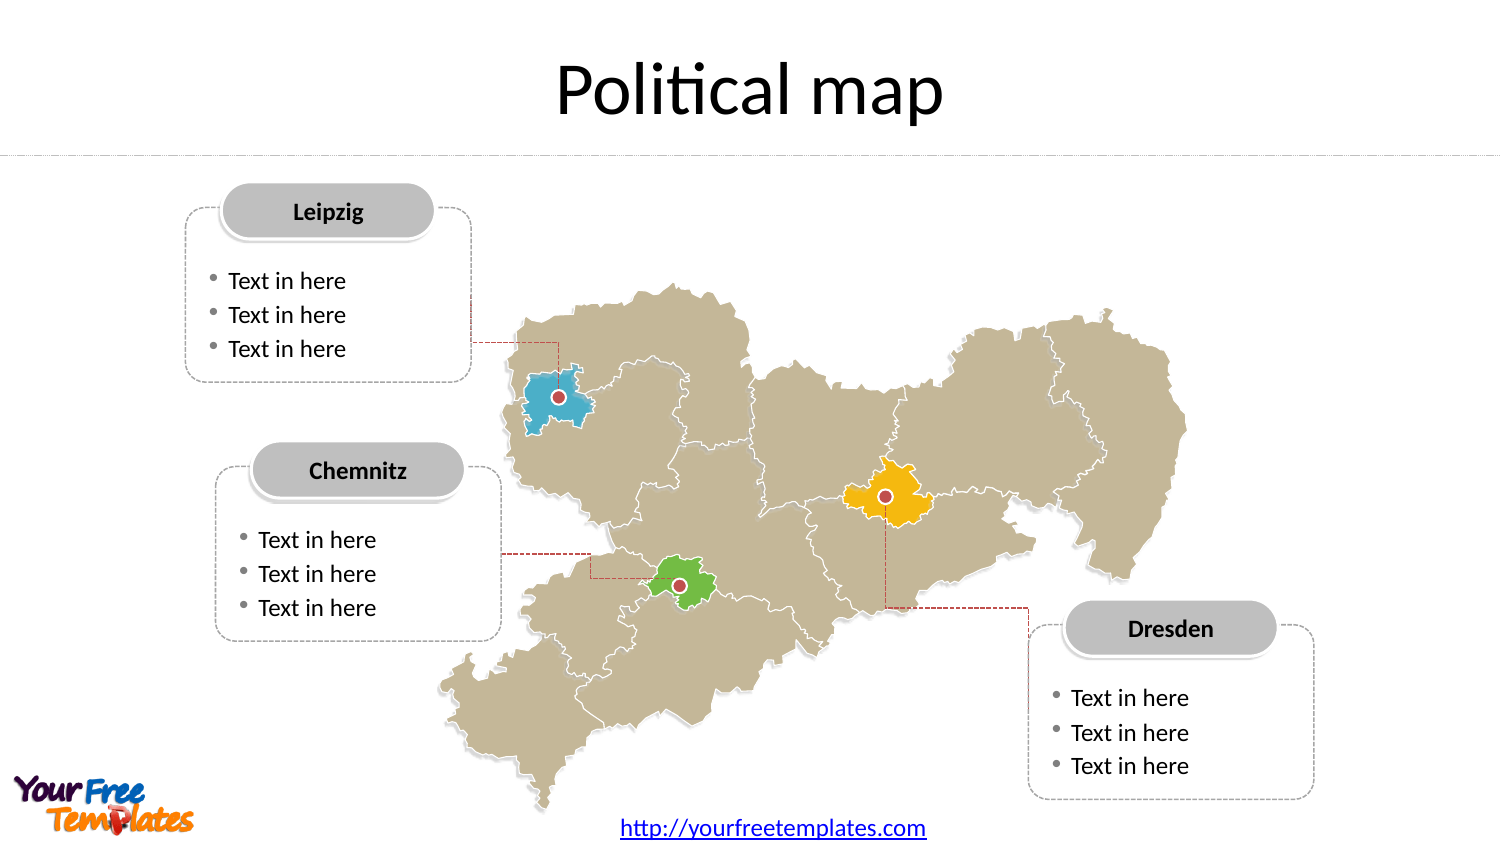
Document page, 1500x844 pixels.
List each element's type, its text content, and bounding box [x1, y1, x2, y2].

title Political map [75, 14, 1425, 155]
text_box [185, 181, 1315, 810]
picture [10, 768, 202, 839]
